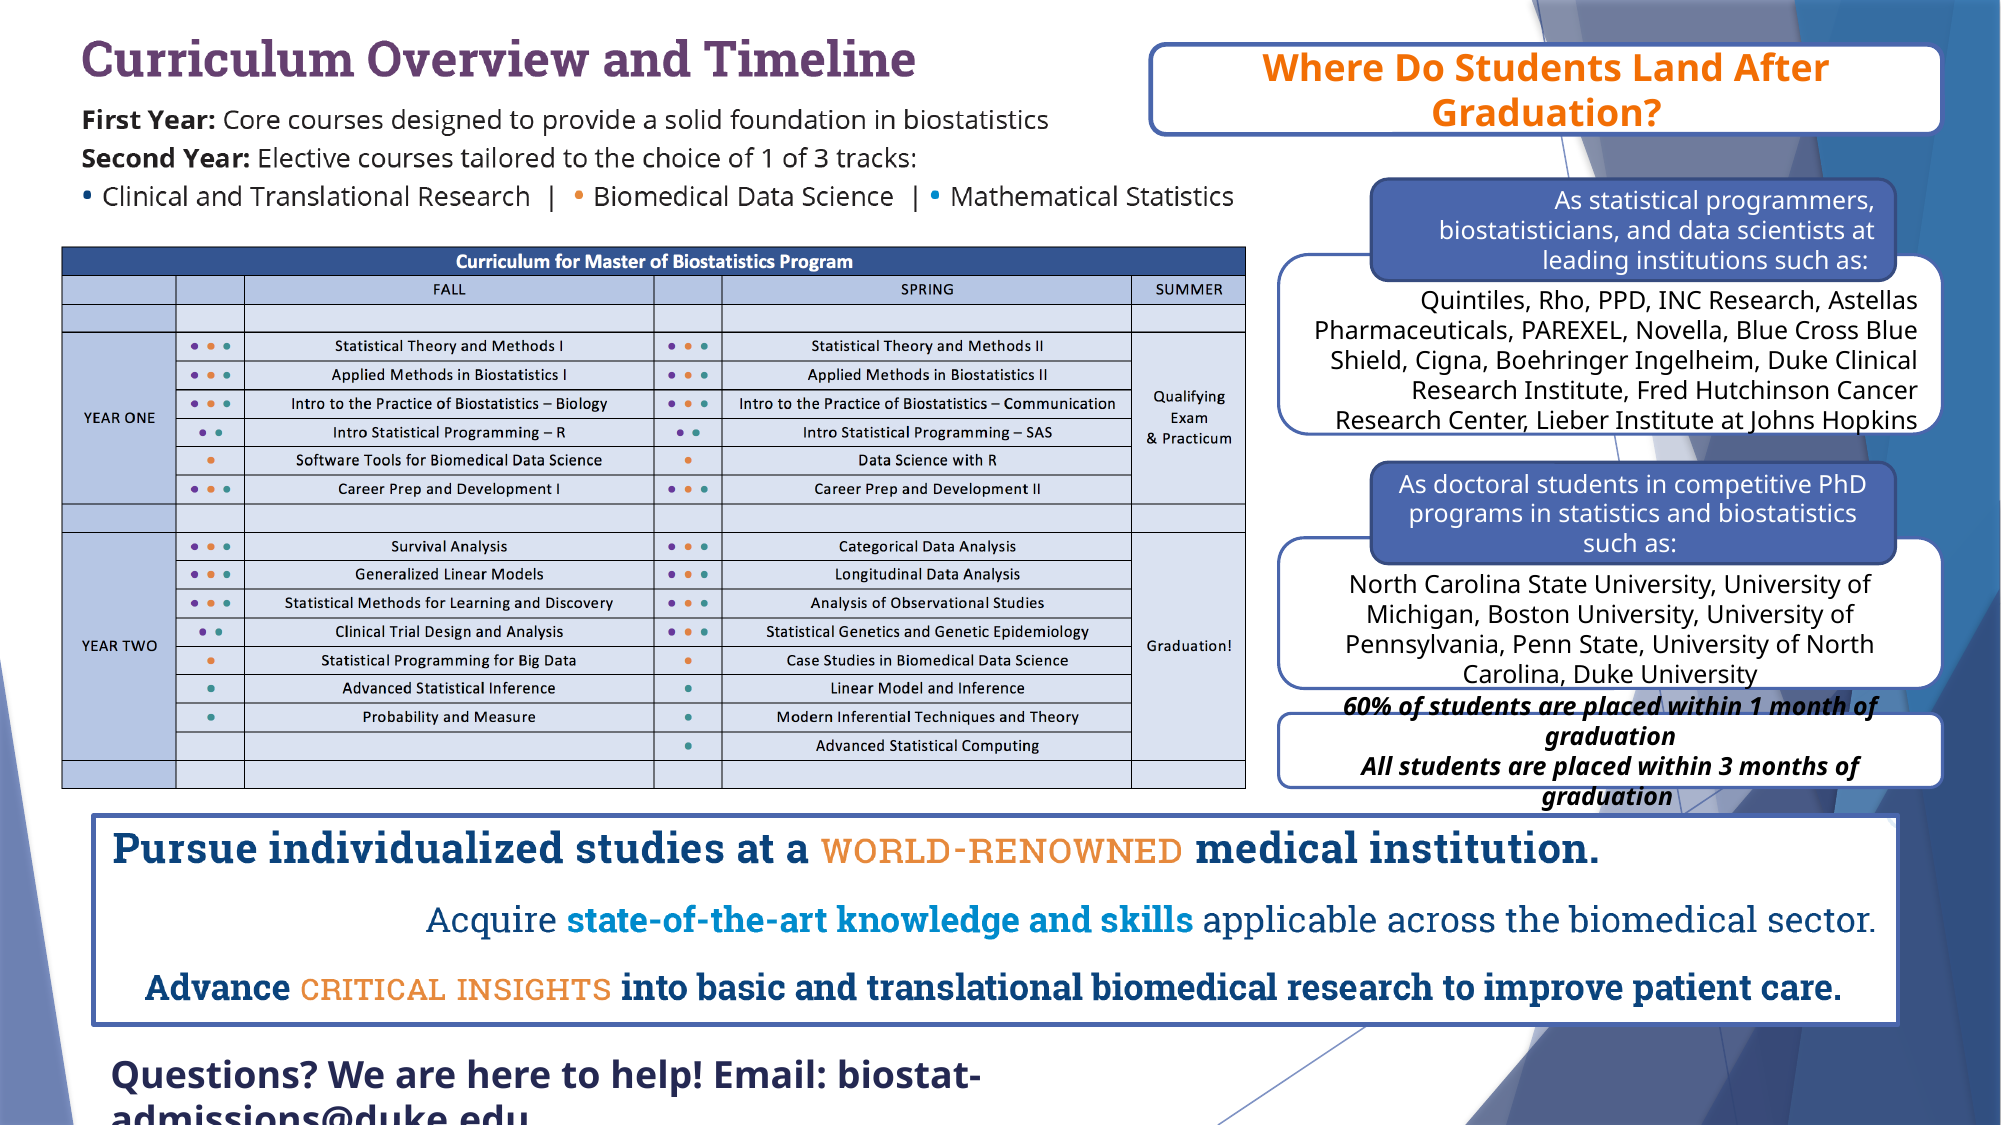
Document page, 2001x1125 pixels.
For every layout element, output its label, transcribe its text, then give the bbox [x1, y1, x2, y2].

text_box 60% of students are placed within 1 month of graduation All students are placed within 3 months of graduation [1277, 711, 1945, 790]
picture [95, 817, 1897, 1023]
text_box North Carolina State University, University of Michigan, Boston University, University of Pennsylvania, Penn State, University of North Carolina, Duke University [1277, 536, 1945, 691]
text_box As statistical programmers, biostatisticians, and data scientists at leading institutions such as: [1369, 177, 1898, 283]
text_box As doctoral students in competitive PhD programs in statistics and biostatistics such as: [1369, 460, 1898, 566]
text_box Questions? We are here to help! Email: biostat-admissions@duke.edu [95, 1043, 1226, 1125]
picture [56, 238, 1258, 803]
text_box Where Do Students Land After Graduation? [1266, 42, 1945, 136]
picture [59, 18, 1261, 231]
text_box Quintiles, Rho, PPD, INC Research, Astellas Pharmaceuticals, PAREXEL, Novella, Blue Cross Blue Shield, Cigna, Boehringer Ingelheim, Duke Clinical Research Institute, Fred Hutchinson Cancer Research Center, Lieber Institute at Johns Hopkins [1277, 252, 1945, 436]
